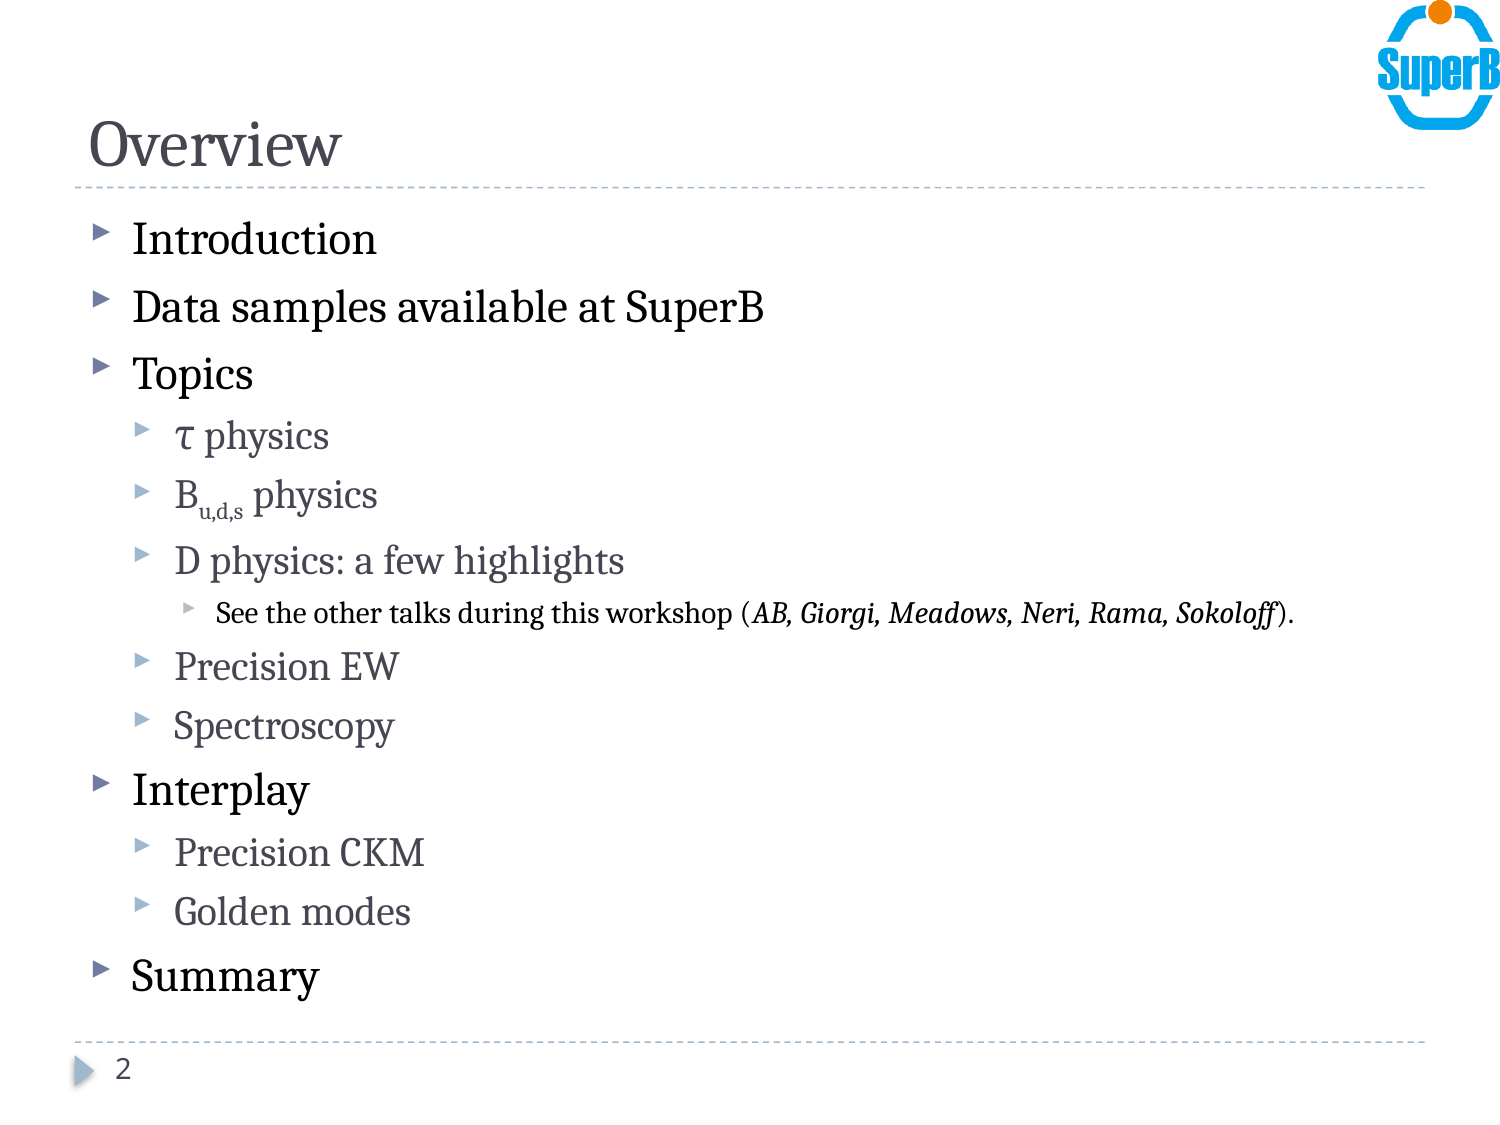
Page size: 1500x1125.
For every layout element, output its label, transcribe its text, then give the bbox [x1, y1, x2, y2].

picture [1378, 0, 1500, 60]
list Introduction Data samples available at SuperB Topics τ physics Bu,d,s physics D physics: a few highlights See the other talks during this workshop (AB, Giorgi, Meadows, Neri, Rama, Sokoloff). Precision EW Spectroscopy Interplay Precision CKM Golden modes Summary [75, 200, 1462, 1010]
title Overview [75, 24, 1425, 188]
picture [1425, 65, 1500, 130]
slide_number 2 [100, 1042, 426, 1103]
